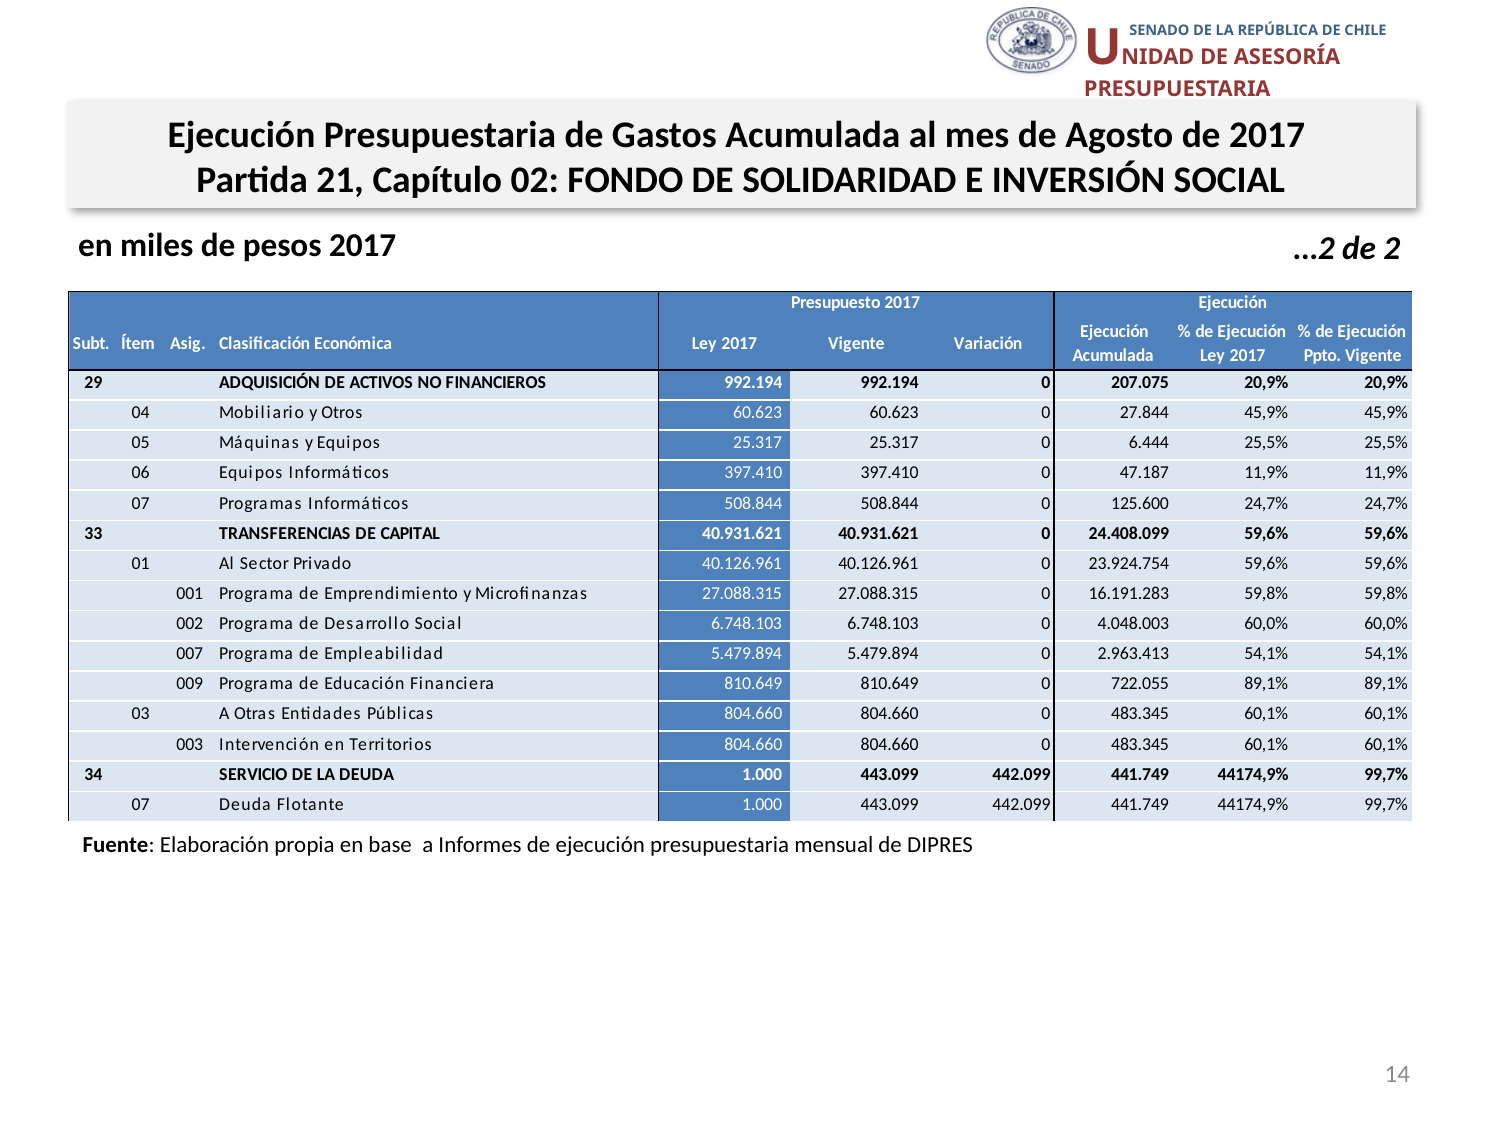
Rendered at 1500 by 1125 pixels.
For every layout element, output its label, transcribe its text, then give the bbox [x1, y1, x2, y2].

text_box en miles de pesos 2017 [63, 216, 1414, 291]
picture [986, 7, 1079, 76]
text_box …2 de 2 [787, 218, 1415, 291]
slide_number 14 [1074, 1042, 1425, 1103]
text_box Ejecución Presupuestaria de Gastos Acumulada al mes de Agosto de 2017 Partida 21, Capítulo 02: FONDO DE SOLIDARIDAD E INVERSIÓN SOCIAL [67, 101, 1415, 208]
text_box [67, 290, 1414, 823]
footer Fuente: Elaboración propia en base a Informes de ejecución presupuestaria mensual de DIPRES [67, 822, 1447, 883]
